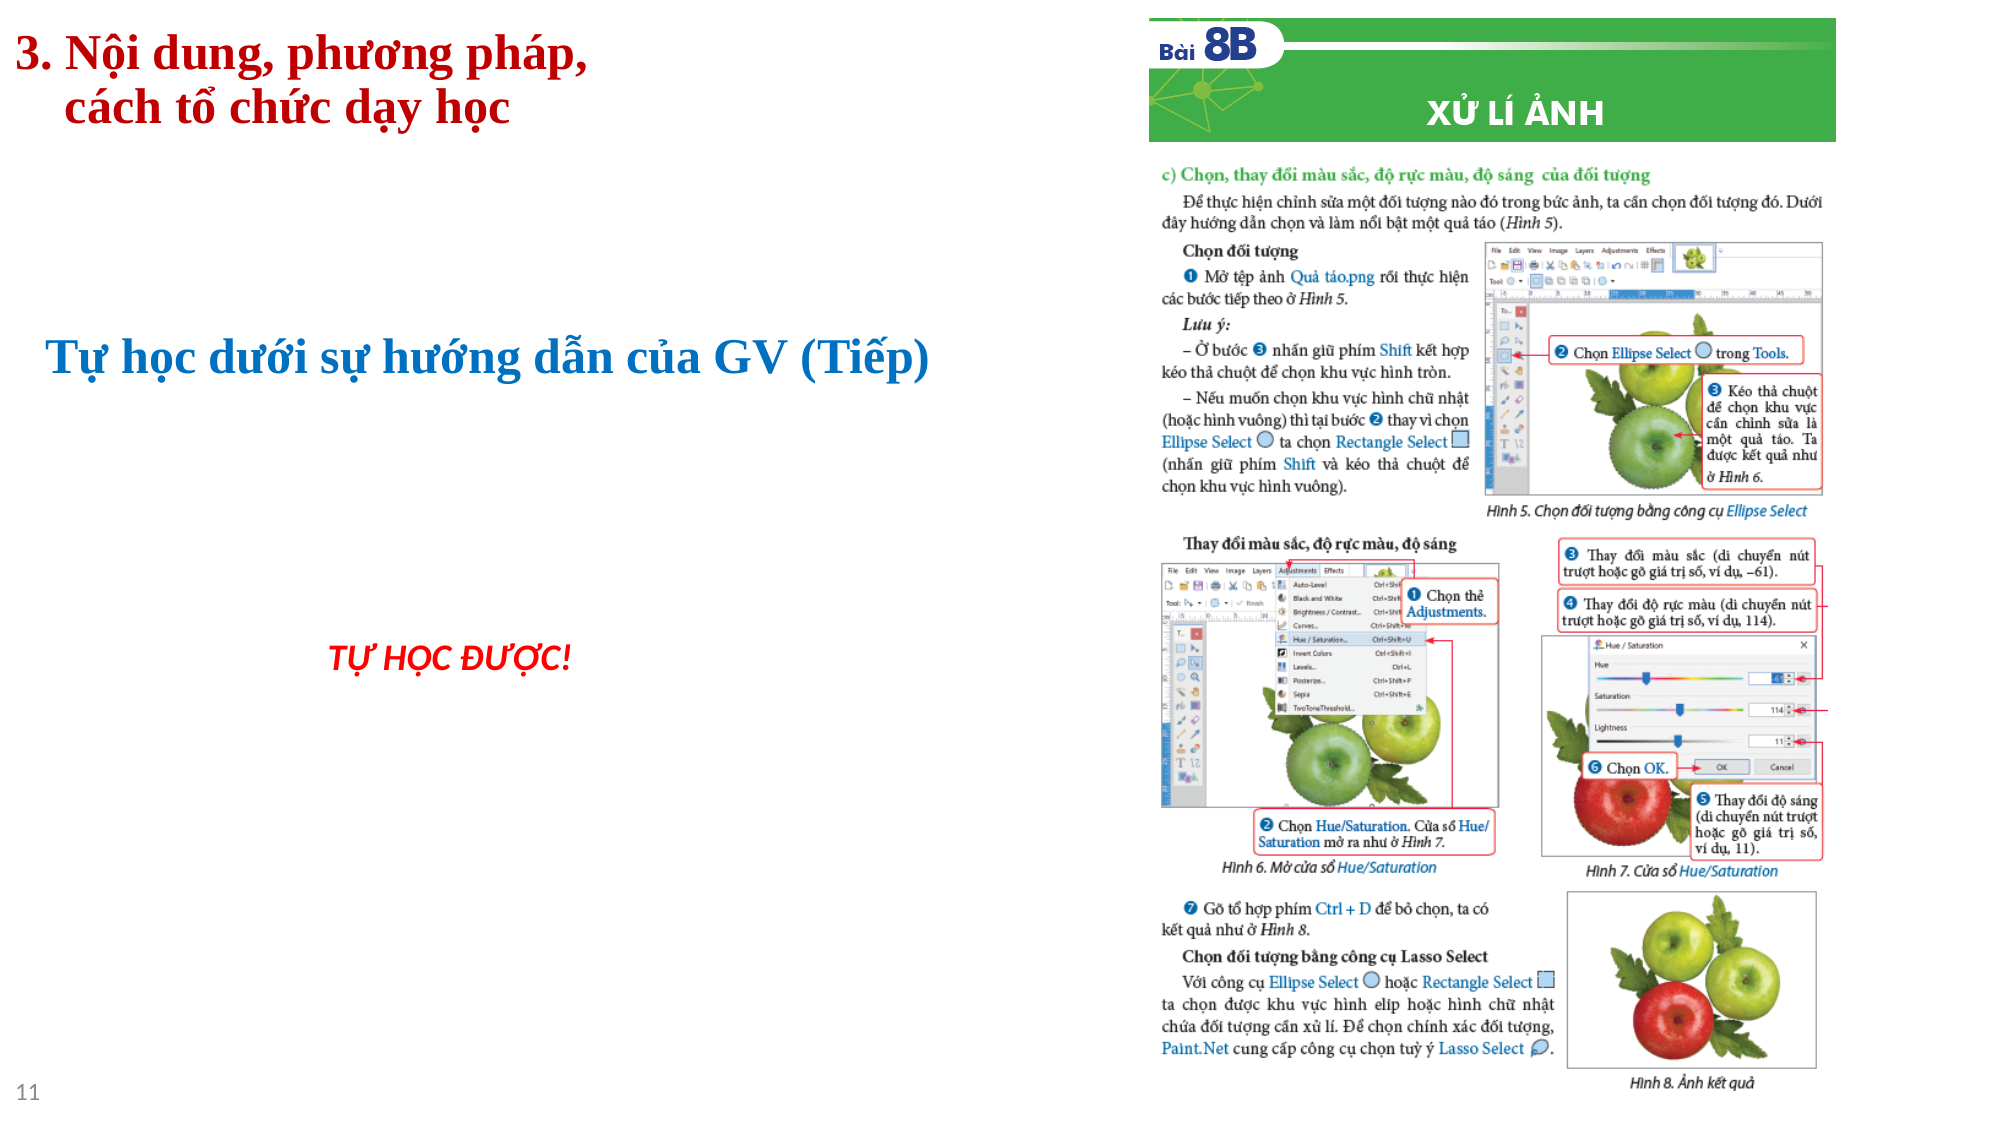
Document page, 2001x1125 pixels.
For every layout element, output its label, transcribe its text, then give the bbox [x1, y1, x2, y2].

picture [1149, 18, 1836, 142]
text_box TỰ HỌC ĐƯỢC! [77, 625, 823, 686]
text_box Tự học dưới sự hướng dẫn của GV (Tiếp) [24, 315, 953, 391]
picture [1149, 160, 1828, 1091]
slide_number 11 [0, 1060, 450, 1121]
title 3. Nội dung, phương pháp, cách tổ chức dạy học [0, 18, 953, 142]
